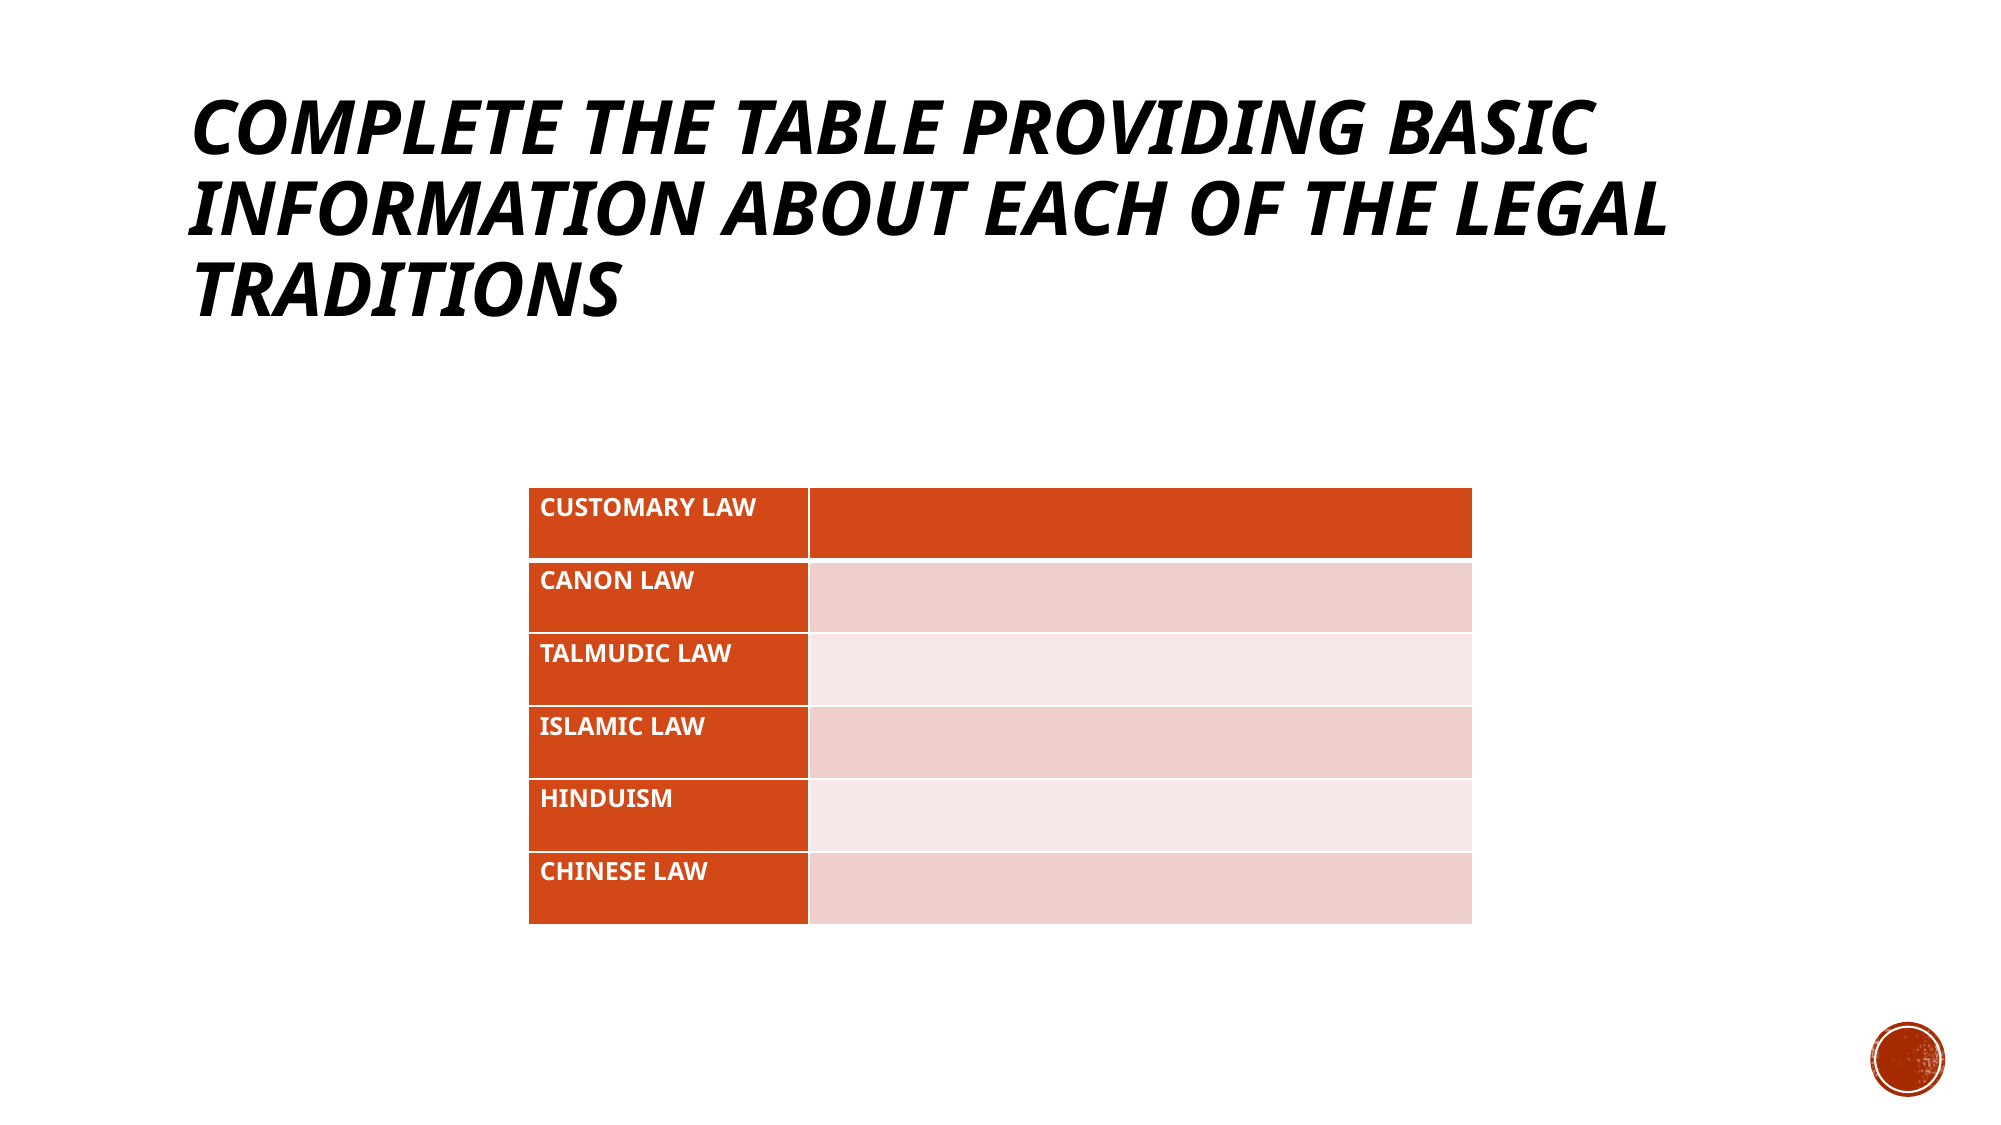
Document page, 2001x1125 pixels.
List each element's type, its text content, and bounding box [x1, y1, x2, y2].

table_header CUSTOMARY LAW [529, 488, 808, 558]
table_cell CANON LAW [529, 563, 808, 632]
table_cell [810, 707, 1472, 778]
title Complete the table providing basic information about each of the legal traditions [175, 79, 1826, 344]
table_cell TALMUDIC LAW [529, 634, 808, 705]
table_cell HINDUISM [529, 780, 808, 851]
table_cell [810, 563, 1472, 632]
table_cell [810, 853, 1472, 924]
table_cell CHINESE LAW [529, 853, 808, 924]
table_cell [810, 780, 1472, 851]
table_header [810, 488, 1472, 558]
table_cell ISLAMIC LAW [529, 707, 808, 778]
table_cell [810, 634, 1472, 705]
